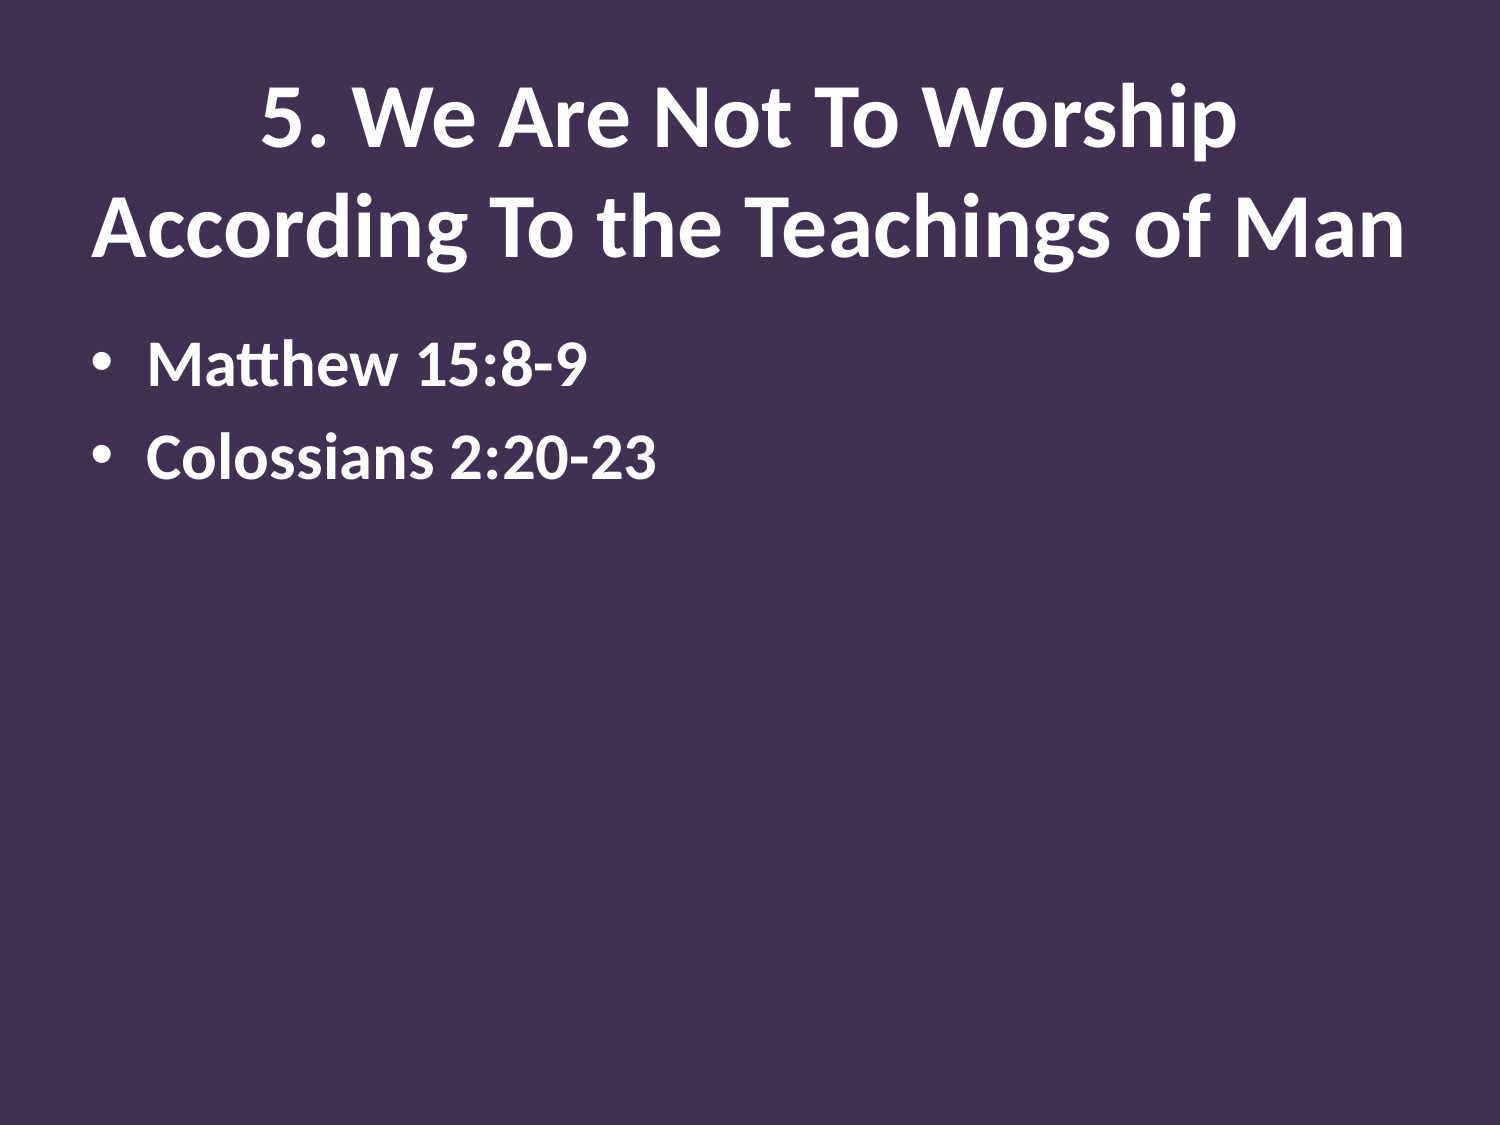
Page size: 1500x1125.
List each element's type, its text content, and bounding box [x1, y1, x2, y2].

list Matthew 15:8-9 Colossians 2:20-23 [75, 312, 1425, 1005]
title 5. We Are Not To Worship According To the Teachings of Man [75, 45, 1425, 288]
